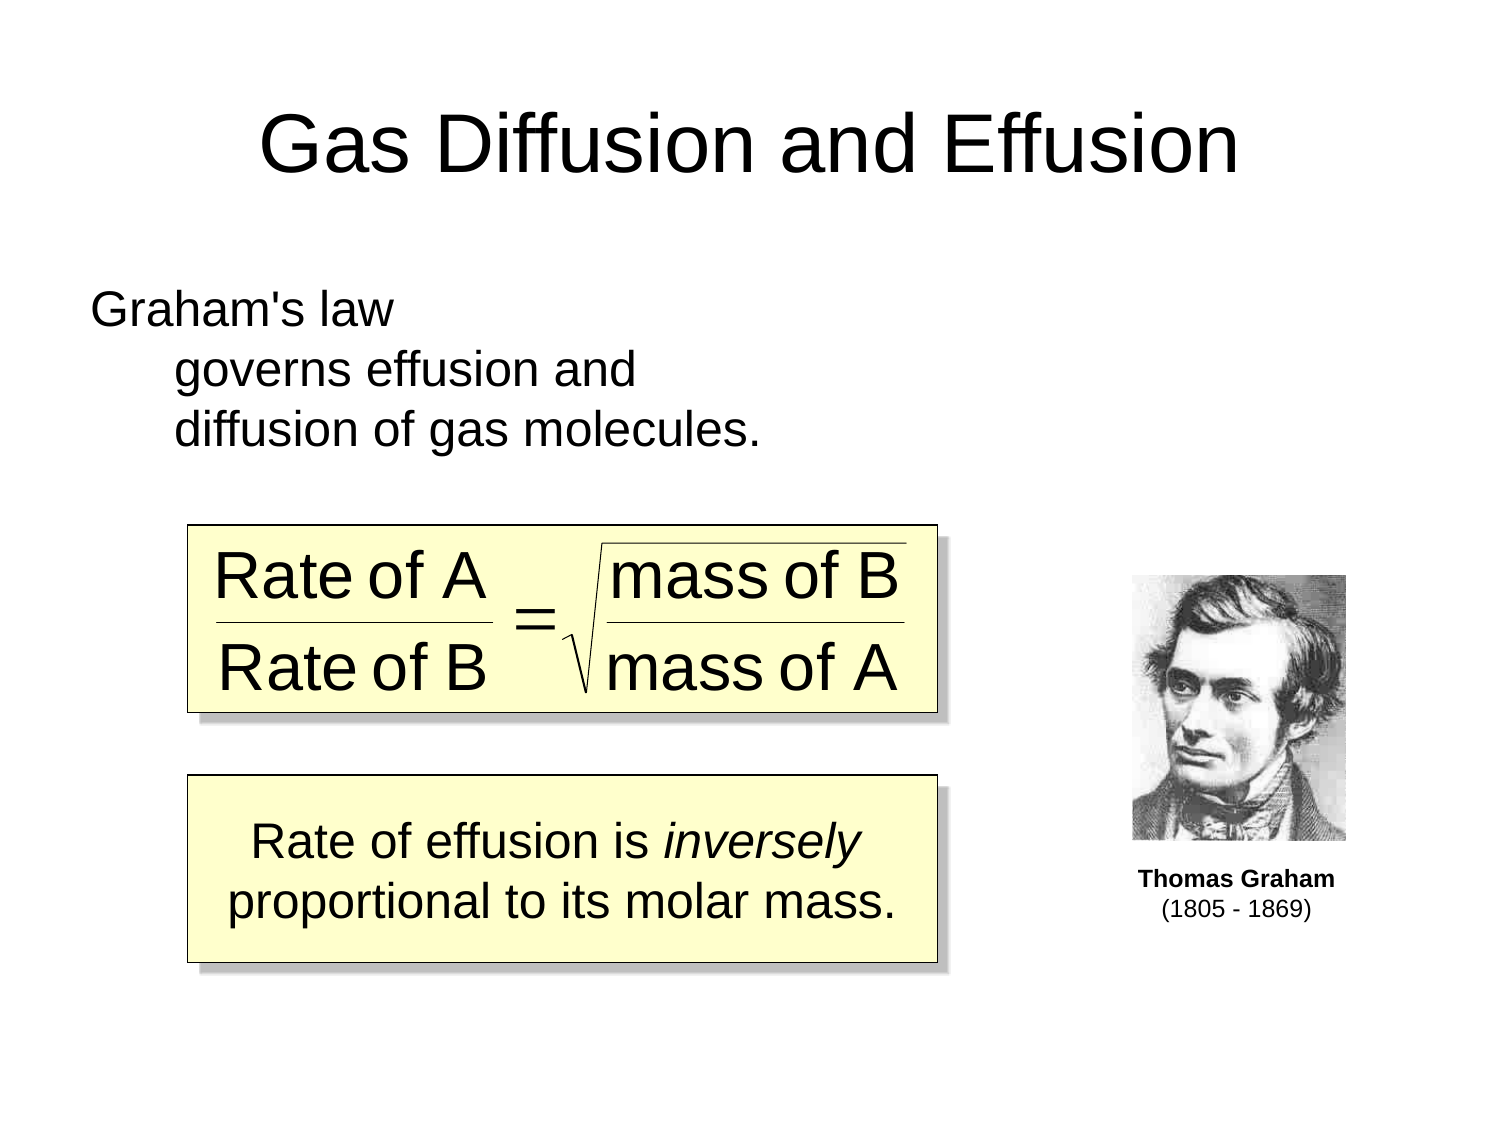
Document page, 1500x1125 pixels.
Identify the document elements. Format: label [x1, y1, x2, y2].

text_box [75, 268, 778, 464]
text_box [1123, 855, 1351, 931]
text_box [187, 774, 938, 963]
text_box [187, 525, 938, 713]
picture [1131, 574, 1346, 841]
title [74, 44, 1426, 233]
